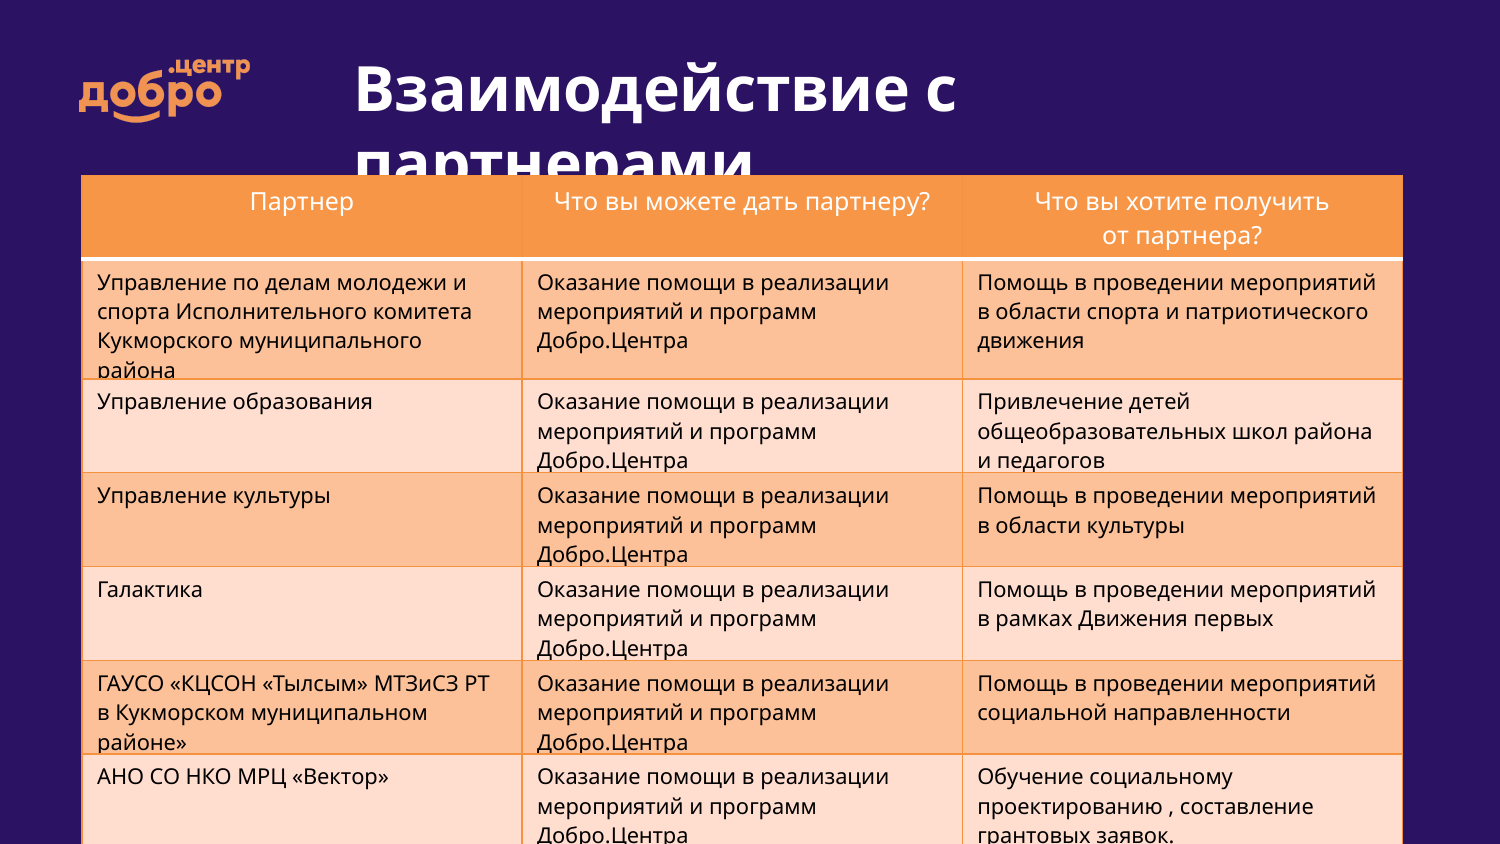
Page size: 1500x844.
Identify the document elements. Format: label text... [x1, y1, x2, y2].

table_header Что вы можете дать партнеру? [523, 176, 962, 257]
table_cell Привлечение детей общеобразовательных школ района и педагогов [963, 380, 1402, 472]
table_cell Управление культуры [83, 473, 521, 566]
table_cell Обучение социальному проектированию , составление грантовых заявок. [963, 755, 1402, 844]
table_cell Галактика [83, 567, 521, 660]
table_cell Помощь в проведении мероприятий в области культуры [963, 473, 1402, 566]
text_box [0, 0, 1500, 844]
table_cell Оказание помощи в реализации мероприятий и программ Добро.Центра [523, 380, 962, 472]
table_header Что вы хотите получить от партнера? [963, 176, 1402, 257]
table_cell Оказание помощи в реализации мероприятий и программ Добро.Центра [523, 661, 962, 753]
picture [79, 59, 251, 123]
table_cell ГАУСО «КЦСОН «Тылсым» МТЗиСЗ РТ в Кукморском муниципальном районе» [83, 661, 521, 753]
table_cell Оказание помощи в реализации мероприятий и программ Добро.Центра [523, 261, 962, 378]
table_cell Помощь в проведении мероприятий в рамках Движения первых [963, 567, 1402, 660]
table_header Партнер [83, 176, 521, 257]
table_cell Оказание помощи в реализации мероприятий и программ Добро.Центра [523, 567, 962, 660]
table_cell Управление образования [83, 380, 521, 472]
table_cell Оказание помощи в реализации мероприятий и программ Добро.Центра [523, 473, 962, 566]
text_box Взаимодействие с партнерами [351, 46, 1343, 175]
table_cell АНО СО НКО МРЦ «Вектор» [83, 755, 521, 844]
table_cell Управление по делам молодежи и спорта Исполнительного комитета Кукморского муниципального района [83, 261, 521, 378]
table_cell Помощь в проведении мероприятий в области спорта и патриотического движения [963, 261, 1402, 378]
table_cell Помощь в проведении мероприятий социальной направленности [963, 661, 1402, 753]
table_cell Оказание помощи в реализации мероприятий и программ Добро.Центра [523, 755, 962, 844]
